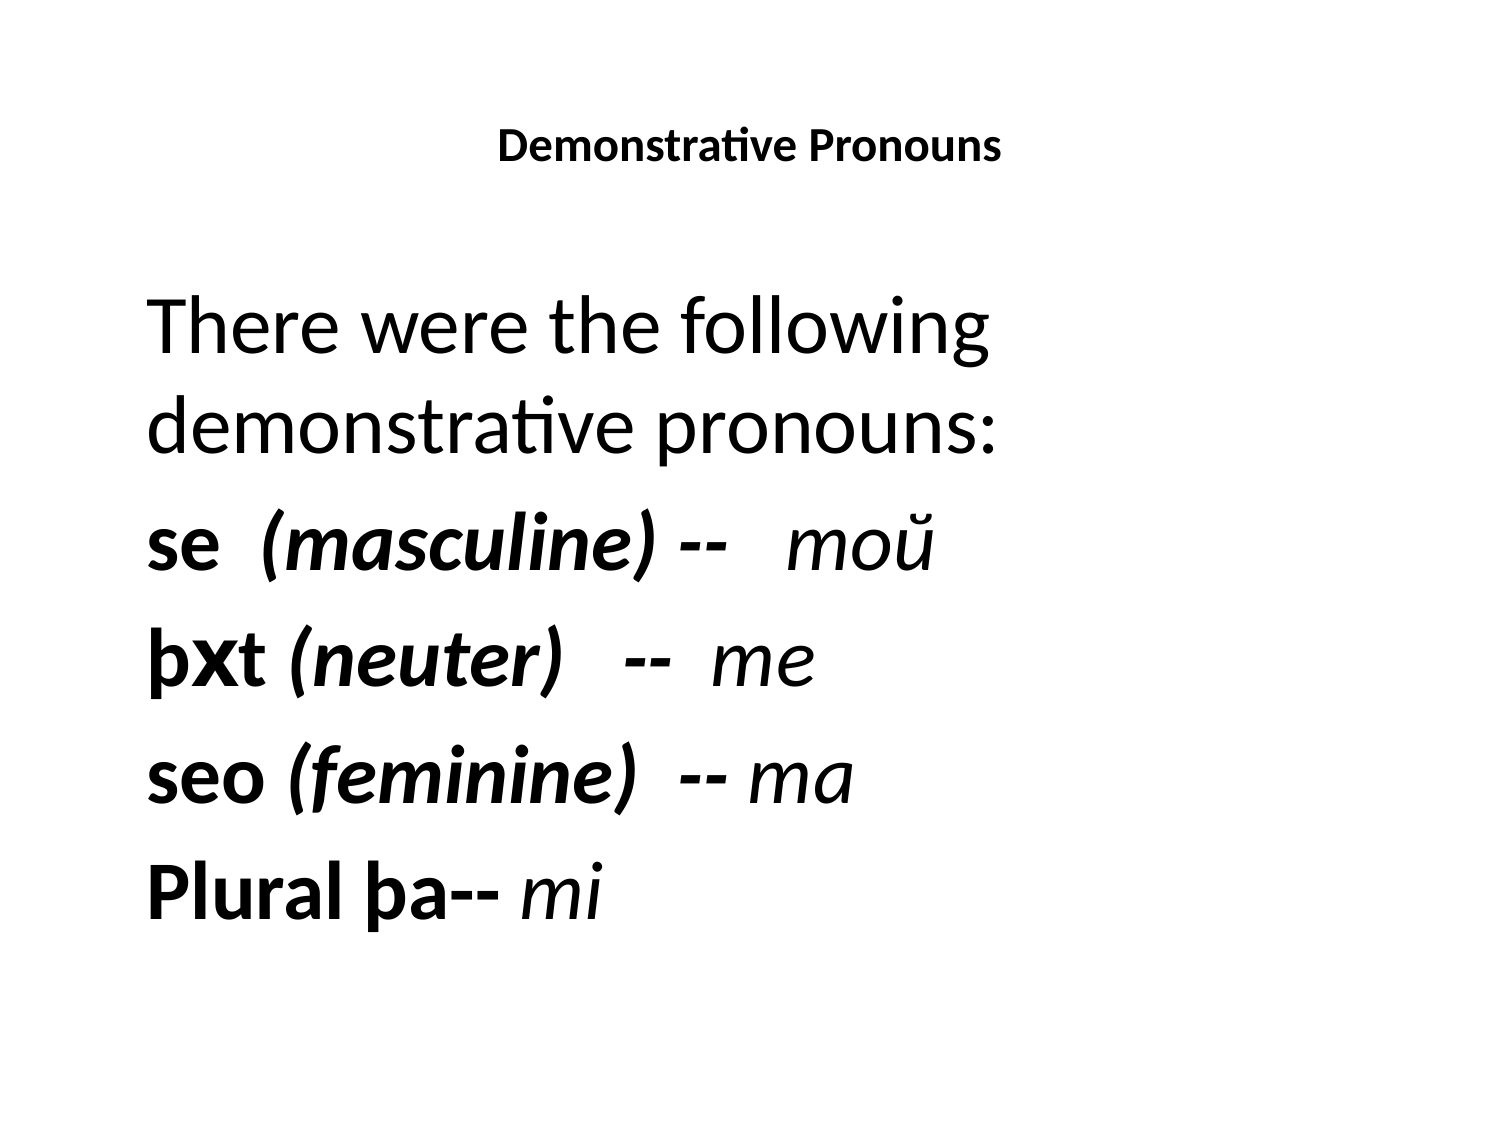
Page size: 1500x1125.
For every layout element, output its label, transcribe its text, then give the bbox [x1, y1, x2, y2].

title Demonstrative Pronouns [75, 45, 1425, 233]
list There were the following demonstrative pronouns: se (masculine) -- той þxt (neuter) -- тe seo (feminine) -- тa Plural þa-- ті [75, 262, 1425, 1005]
